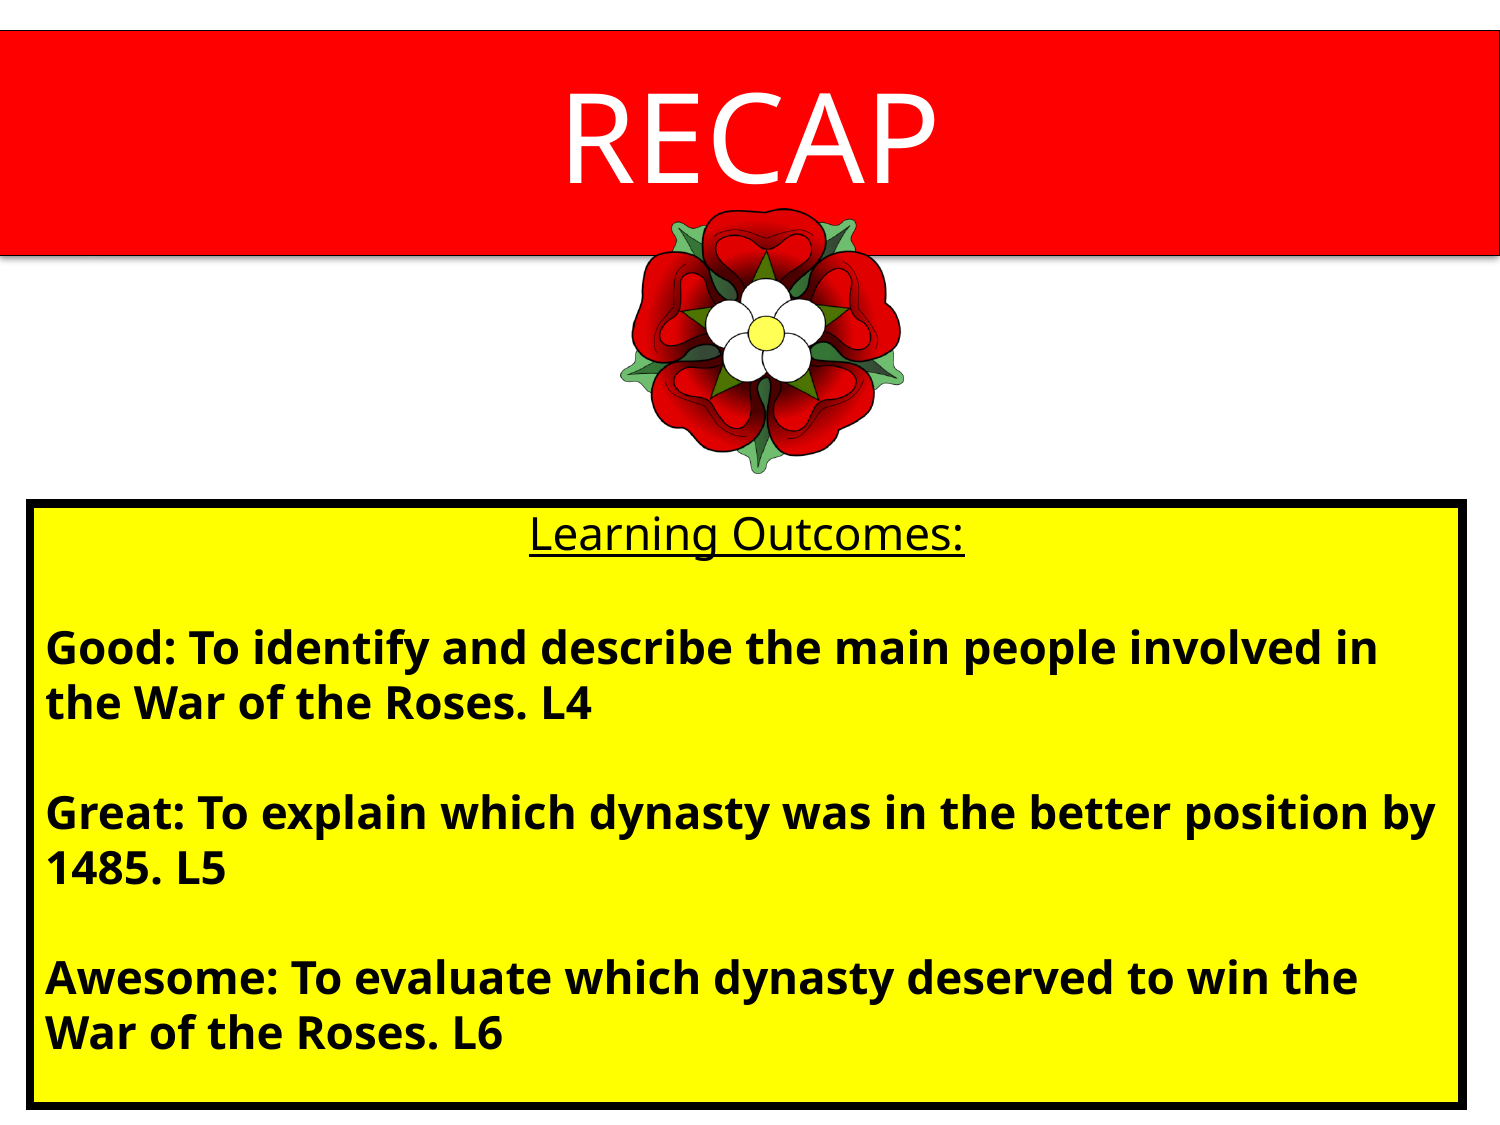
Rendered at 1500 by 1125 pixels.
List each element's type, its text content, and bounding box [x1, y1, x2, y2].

picture [619, 207, 904, 474]
text_box RECAP [0, 30, 1500, 256]
text_box Learning Outcomes: Good: To identify and describe the main people involved in the War of the Roses. L4 Great: To explain which dynasty was in the better position by 1485. L5 Awesome: To evaluate which dynasty deserved to win the War of the Roses. L6 [30, 503, 1463, 1106]
